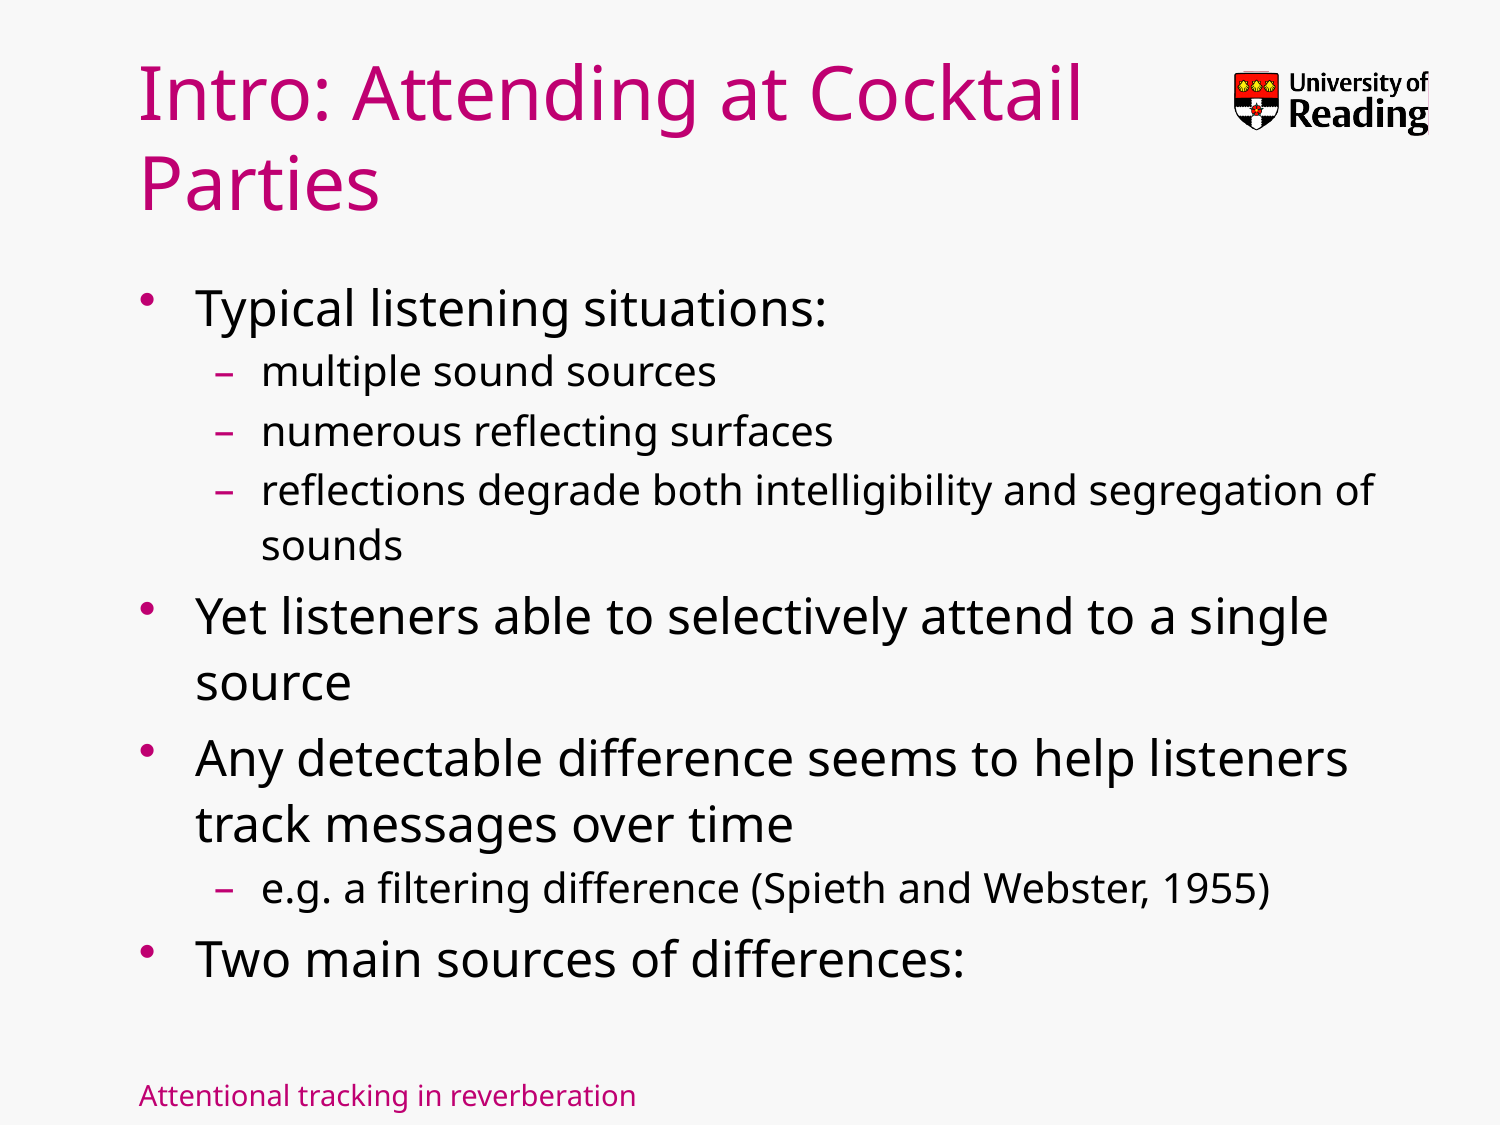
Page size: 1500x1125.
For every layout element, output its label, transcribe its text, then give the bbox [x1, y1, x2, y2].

picture [1234, 71, 1429, 136]
list Typical listening situations: multiple sound sources numerous reflecting surfaces reflections degrade both intelligibility and segregation of sounds Yet listeners able to selectively attend to a single source Any detectable difference seems to help listeners track messages over time e.g. a filtering difference (Spieth and Webster, 1955) Two main sources of differences: [123, 262, 1426, 976]
title Intro: Attending at Cocktail Parties [123, 44, 1141, 233]
